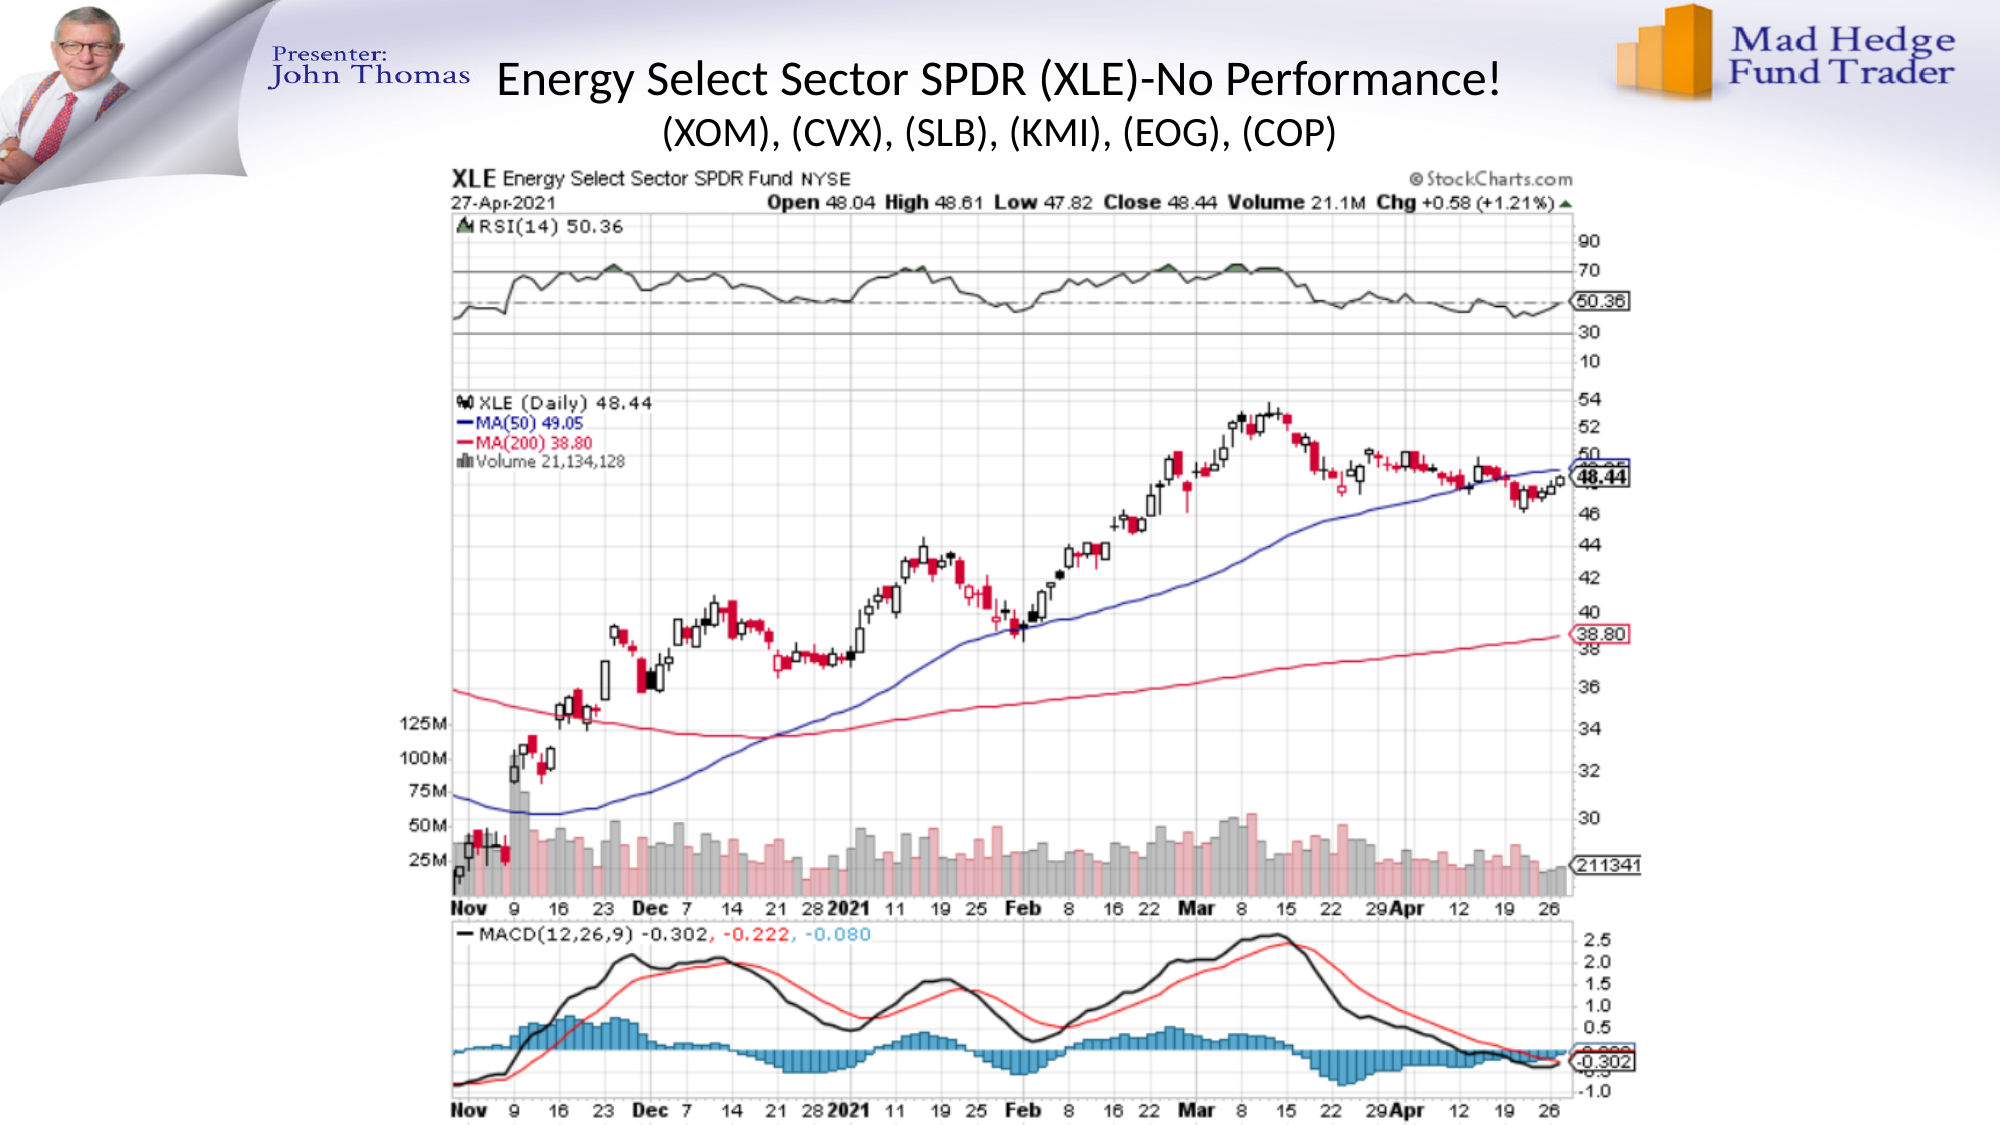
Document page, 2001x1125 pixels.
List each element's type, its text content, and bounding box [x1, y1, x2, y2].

title Energy Select Sector SPDR (XLE)-No Performance! (XOM), (CVX), (SLB), (KMI), (EOG), (COP) [324, 37, 1675, 213]
picture [0, 0, 2000, 1125]
